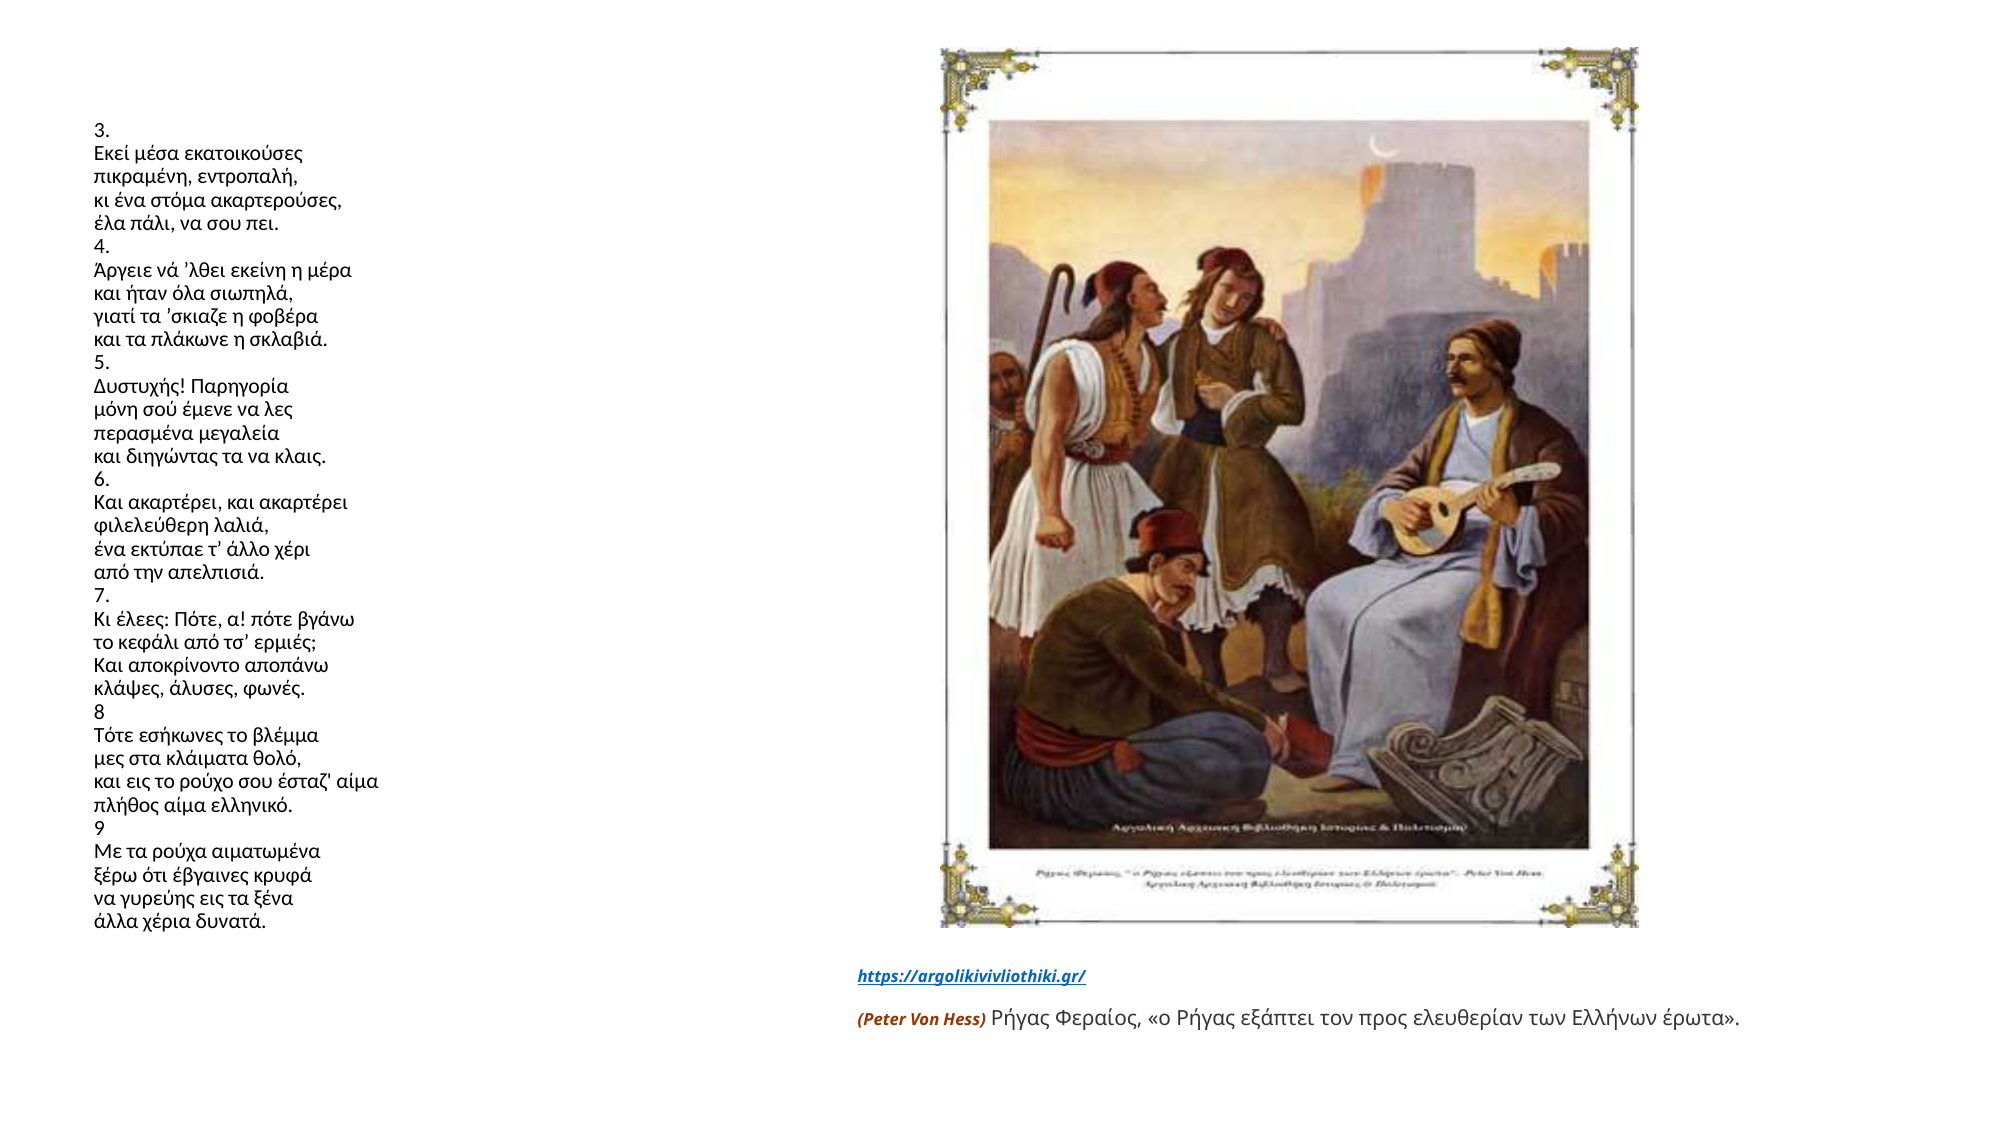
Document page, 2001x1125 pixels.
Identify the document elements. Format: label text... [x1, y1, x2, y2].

picture [940, 47, 1639, 928]
list https://argolikivivliothiki.gr/ (Peter Von Hess) Ρήγας Φεραίος, «ο Ρήγας εξάπτει τον προς ελευθερίαν των Ελλήνων έρωτα». [842, 852, 1921, 1103]
title 3. Εκεί μέσα εκατοικούσες πικραμένη, εντροπαλή, κι ένα στόμα ακαρτερούσες, έλα πάλι, να σου πει. 4. Άργειε νά ’λθει εκείνη η μέρα και ήταν όλα σιωπηλά, γιατί τα ’σκιαζε η φοβέρα και τα πλάκωνε η σκλαβιά. 5. Δυστυχής! Παρηγορία μόνη σού έμενε να λες περασμένα μεγαλεία και διηγώντας τα να κλαις. 6. Και ακαρτέρει, και ακαρτέρει φιλελεύθερη λαλιά, ένα εκτύπαε τ’ άλλο χέρι από την απελπισιά. 7. Κι έλεες: Πότε, α! πότε βγάνω το κεφάλι από τσ’ ερμιές; Και αποκρίνοντο αποπάνω κλάψες, άλυσες, φωνές. 8 Tότε εσήκωνες το βλέμμα μες στα κλάιματα θολό, και εις το ρούχο σου έσταζ' αίμα πλήθος αίμα ελληνικό. 9 Mε τα ρούχα αιματωμένα ξέρω ότι έβγαινες κρυφά να γυρεύης εις τα ξένα άλλα χέρια δυνατά. [78, 47, 617, 1125]
